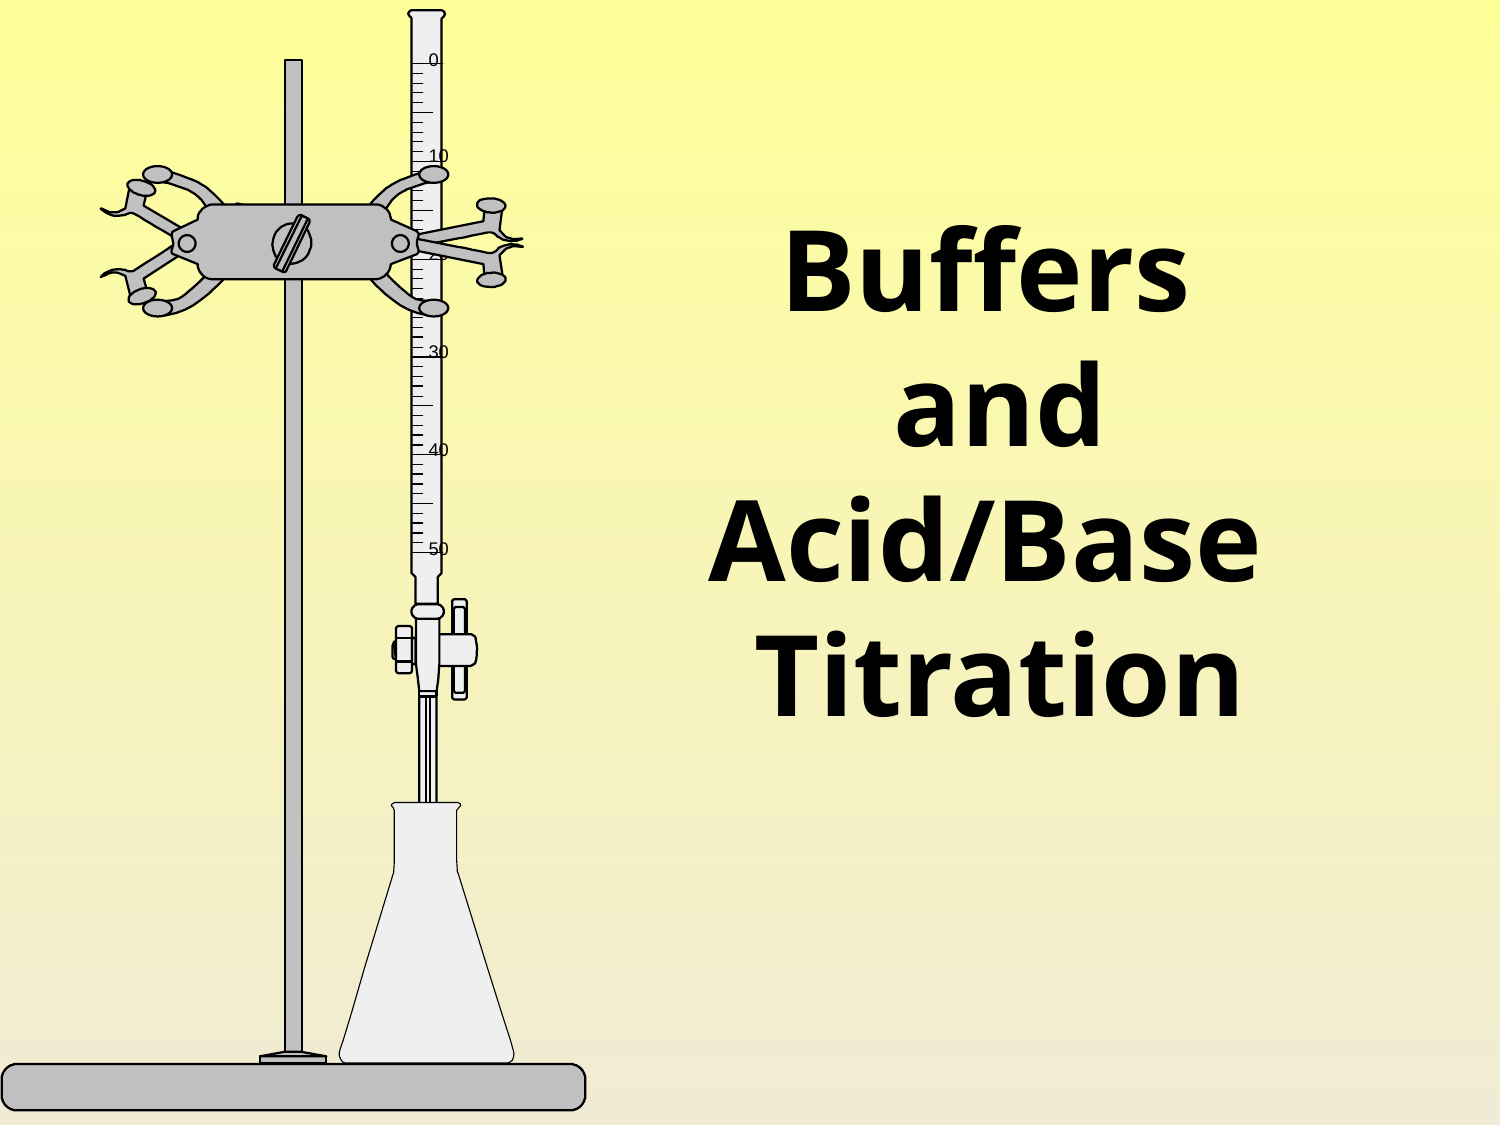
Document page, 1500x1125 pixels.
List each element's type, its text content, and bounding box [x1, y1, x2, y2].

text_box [0, 8, 588, 1113]
title Buffers and Acid/Base Titration [591, 24, 1426, 913]
